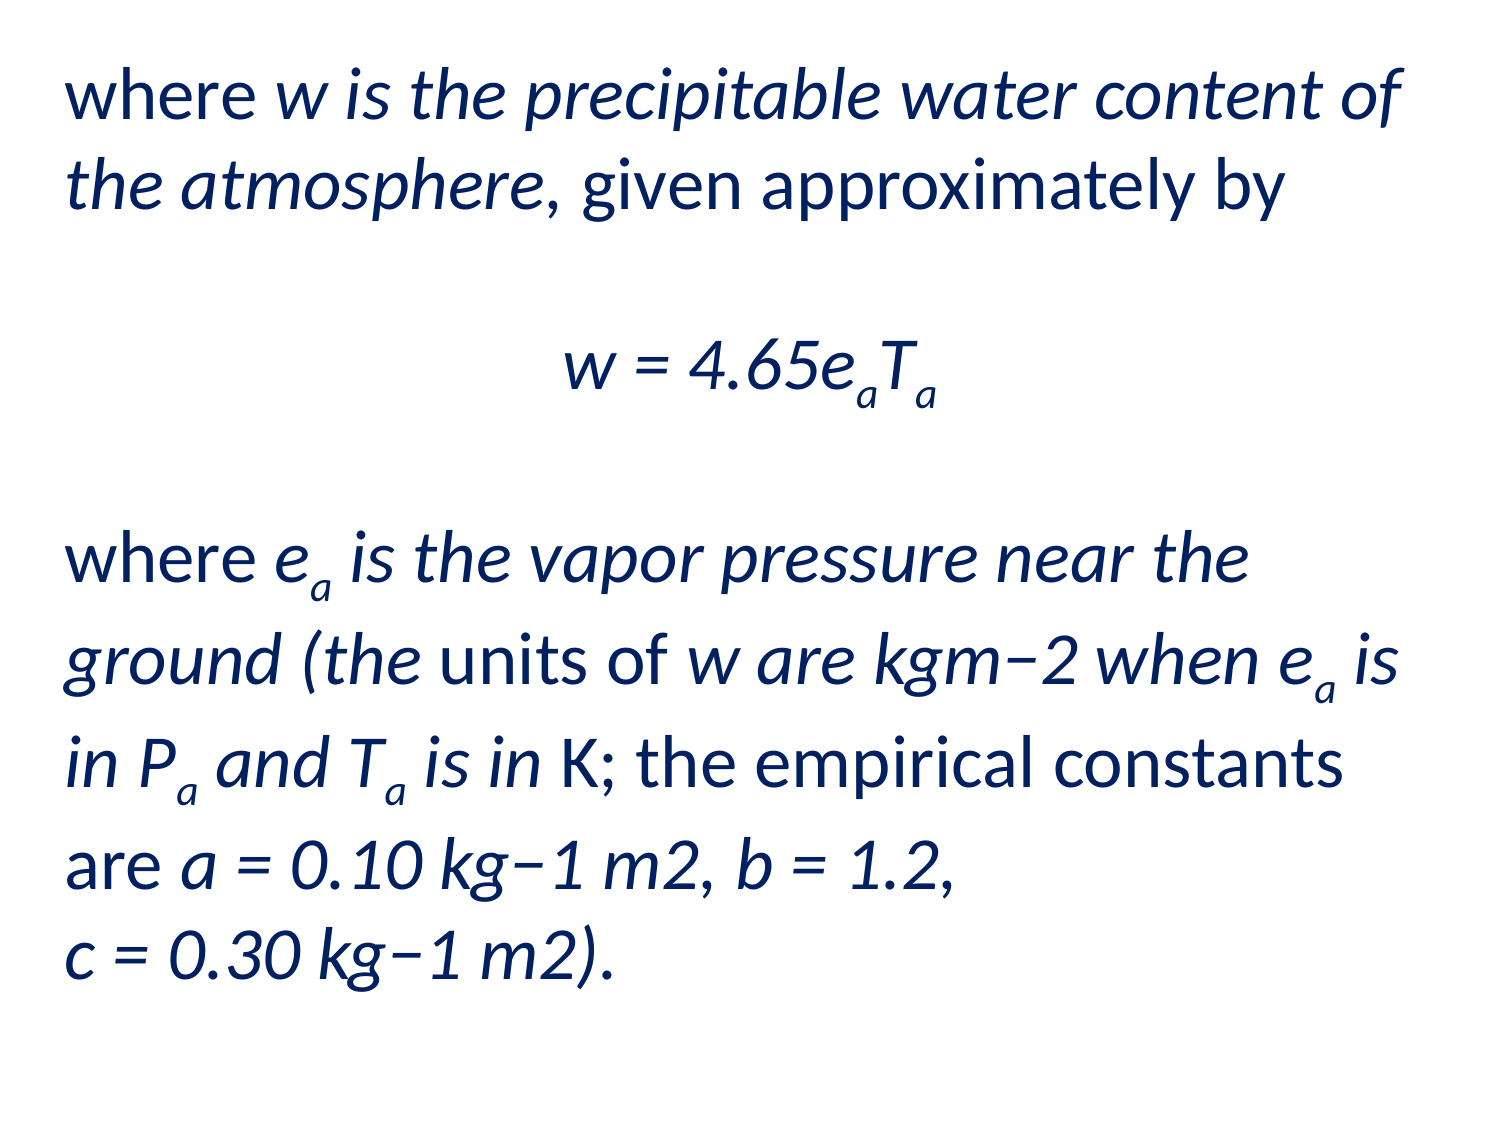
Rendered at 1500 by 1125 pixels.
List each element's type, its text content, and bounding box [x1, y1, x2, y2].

text_box where w is the precipitable water content of the atmosphere, given approximately by w = 4.65eaTa where ea is the vapor pressure near the ground (the units of w are kgm−2 when ea is in Pa and Ta is in K; the empirical constants are a = 0.10 kg−1 m2, b = 1.2, c = 0.30 kg−1 m2). [50, 37, 1450, 1002]
